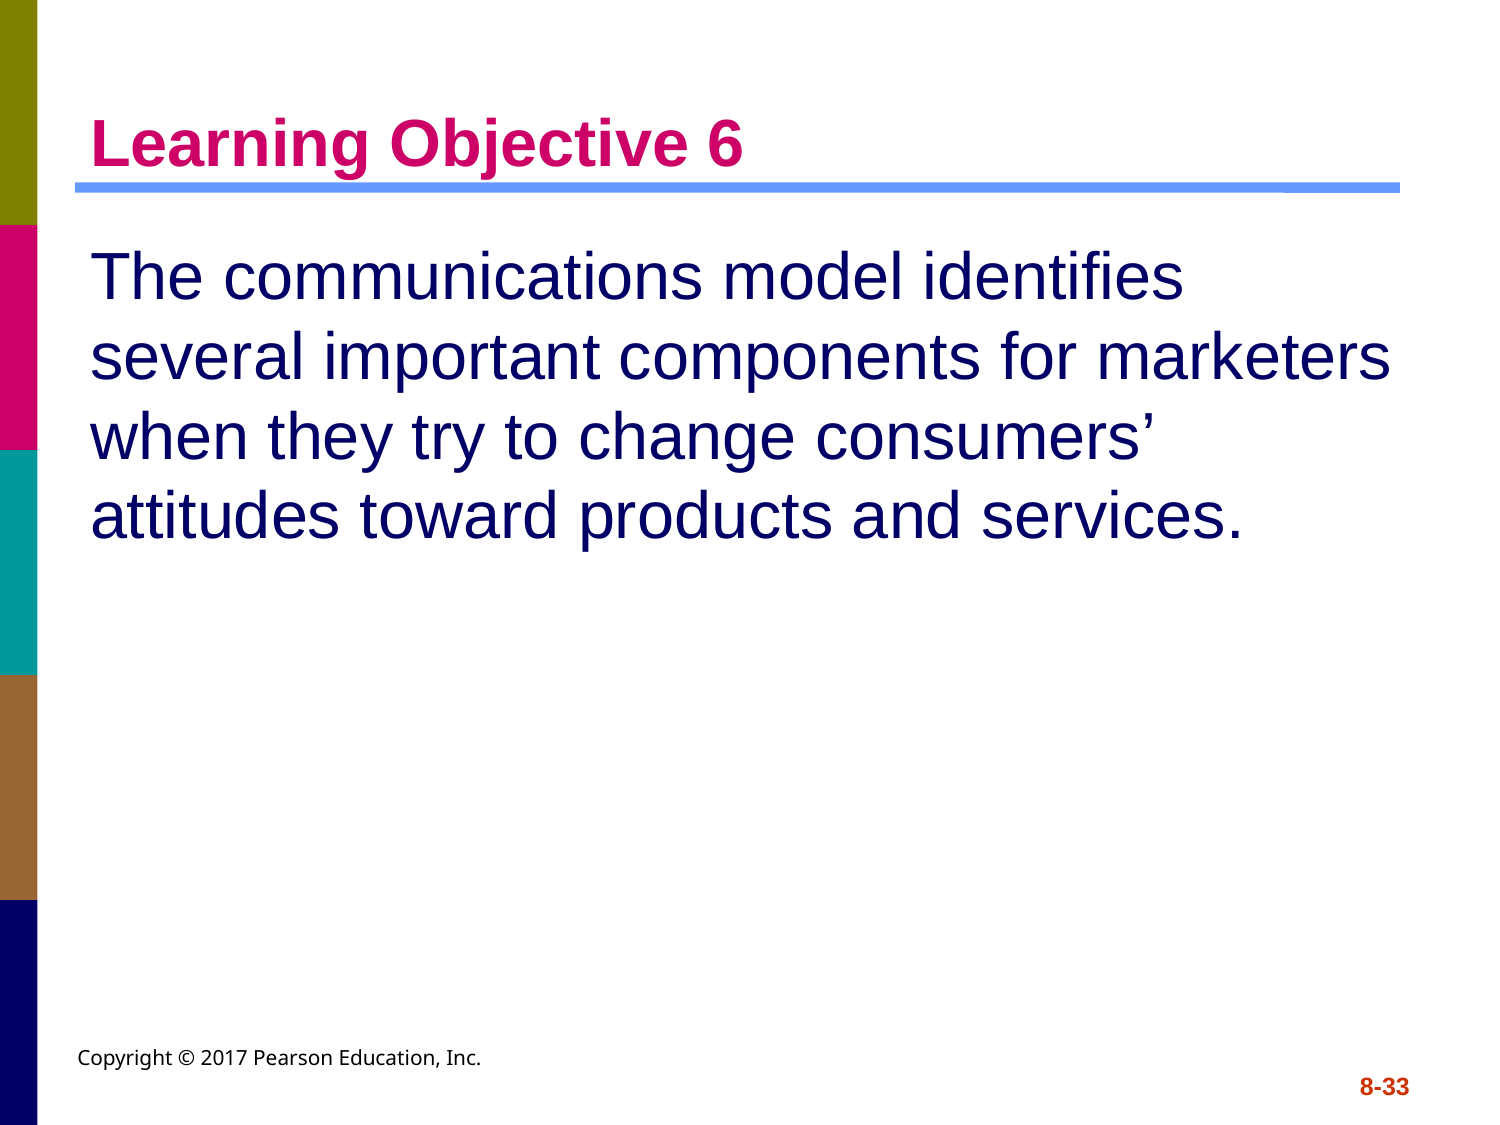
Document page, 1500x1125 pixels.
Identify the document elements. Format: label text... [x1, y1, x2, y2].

title Learning Objective 6 [74, 45, 1426, 188]
footer Copyright © 2017 Pearson Education, Inc. [62, 1037, 1013, 1125]
list The communications model identifies several important components for marketers when they try to change consumers’ attitudes toward products and services. [74, 224, 1426, 1006]
slide_number 8-33 [1074, 1062, 1426, 1101]
